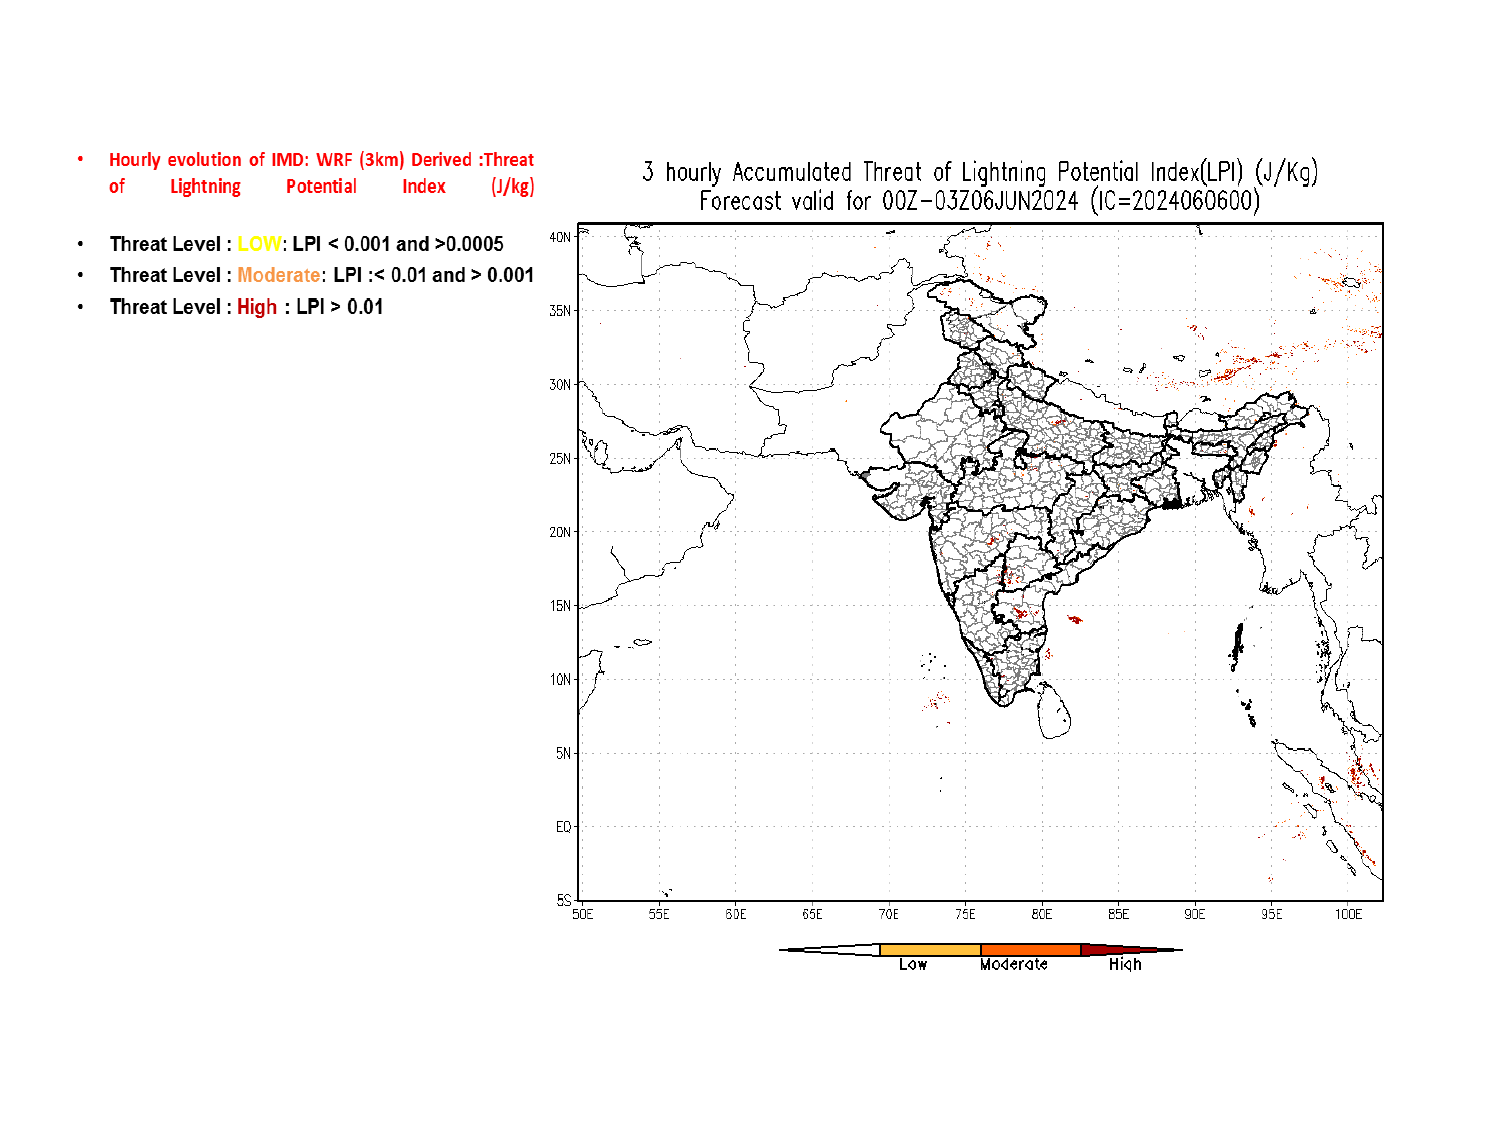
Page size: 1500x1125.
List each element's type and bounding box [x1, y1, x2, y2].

picture [74, 149, 1426, 976]
